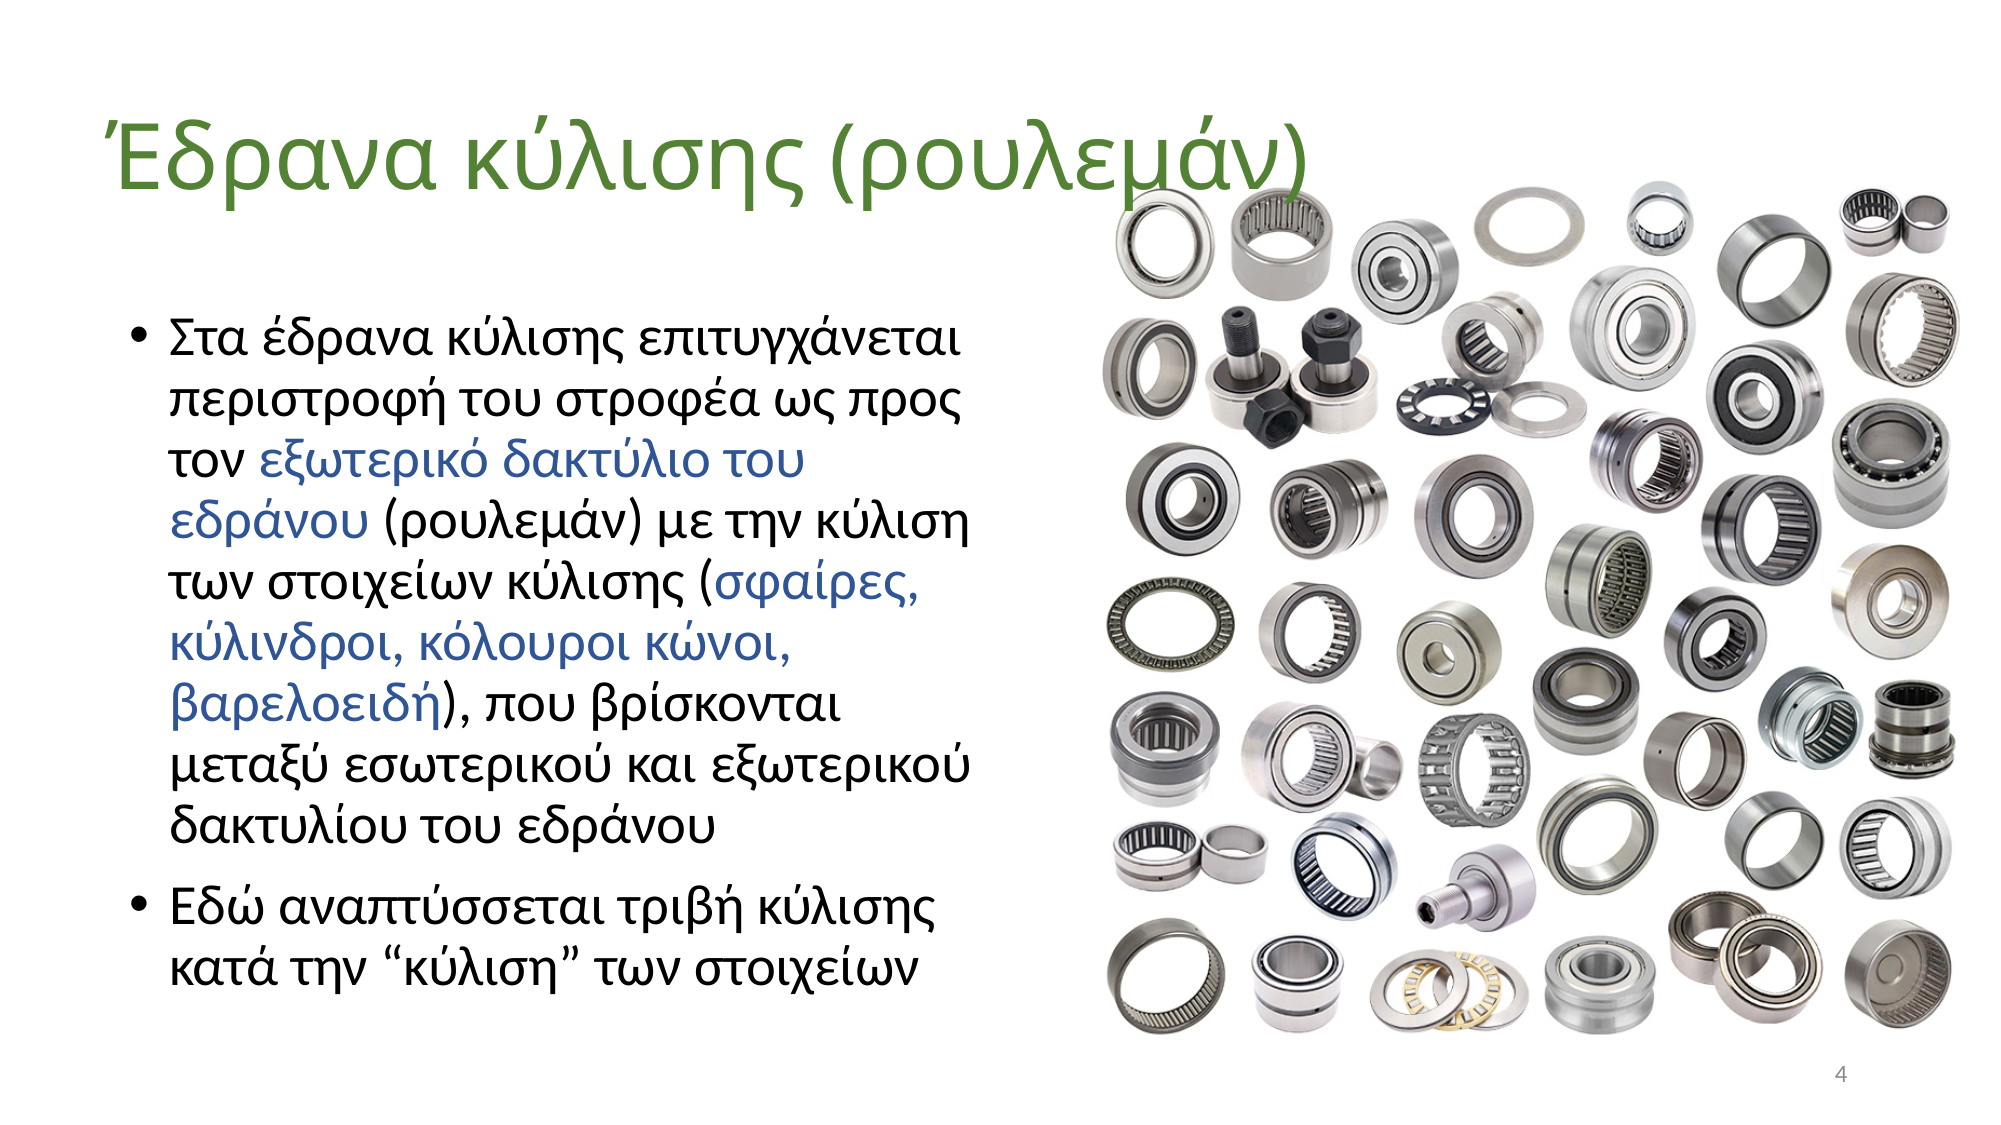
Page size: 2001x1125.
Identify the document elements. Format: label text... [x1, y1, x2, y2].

list Στα έδρανα κύλισης επιτυγχάνεται περιστροφή του στροφέα ως προς τον εξωτερικό δακτύλιο του εδράνου (ρουλεμάν) με την κύλιση των στοιχείων κύλισης (σφαίρες, κύλινδροι, κόλουροι κώνοι, βαρελοειδή), που βρίσκονται μεταξύ εσωτερικού και εξωτερικού δακτυλίου του εδράνου Εδώ αναπτύσσεται τριβή κύλισης κατά την “κύλιση” των στοιχείων [114, 299, 1000, 1014]
slide_number 4 [1412, 1042, 1863, 1103]
picture [1100, 177, 1964, 1041]
title Έδρανα κύλισης (ρουλεμάν) [90, 59, 1863, 261]
